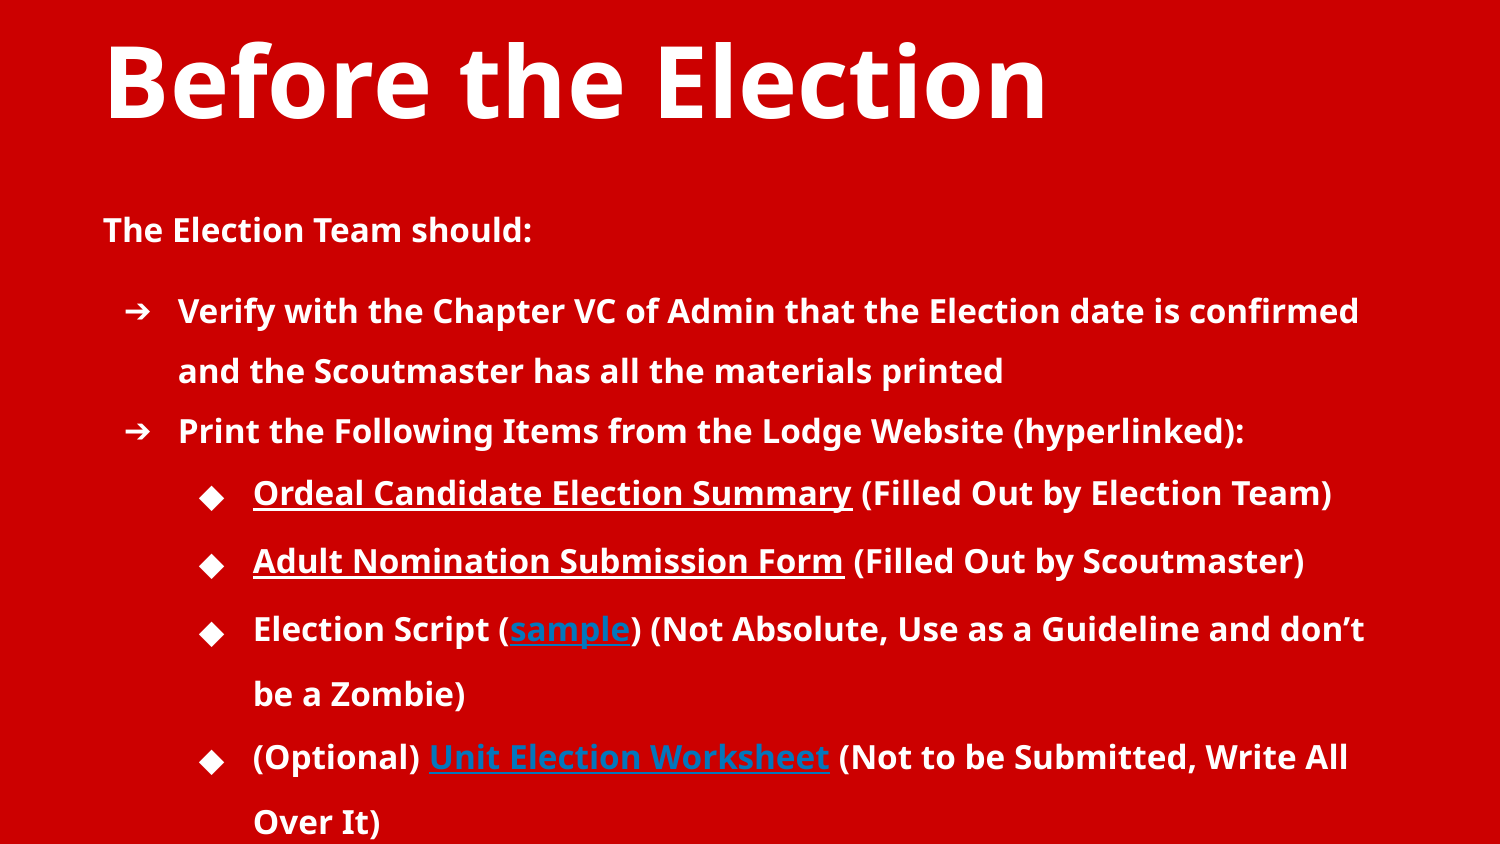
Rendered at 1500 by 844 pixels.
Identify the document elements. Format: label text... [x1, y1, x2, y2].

title The Election Team should: Verify with the Chapter VC of Admin that the Election date is confirmed and the Scoutmaster has all the materials printed Print the Following Items from the Lodge Website (hyperlinked): Ordeal Candidate Election Summary (Filled Out by Election Team) Adult Nomination Submission Form (Filled Out by Scoutmaster) Election Script (sample) (Not Absolute, Use as a Guideline and don’t be a Zombie) (Optional) Unit Election Worksheet (Not to be Submitted, Write All Over It) [87, 174, 1383, 803]
title Before the Election [87, 3, 1383, 130]
